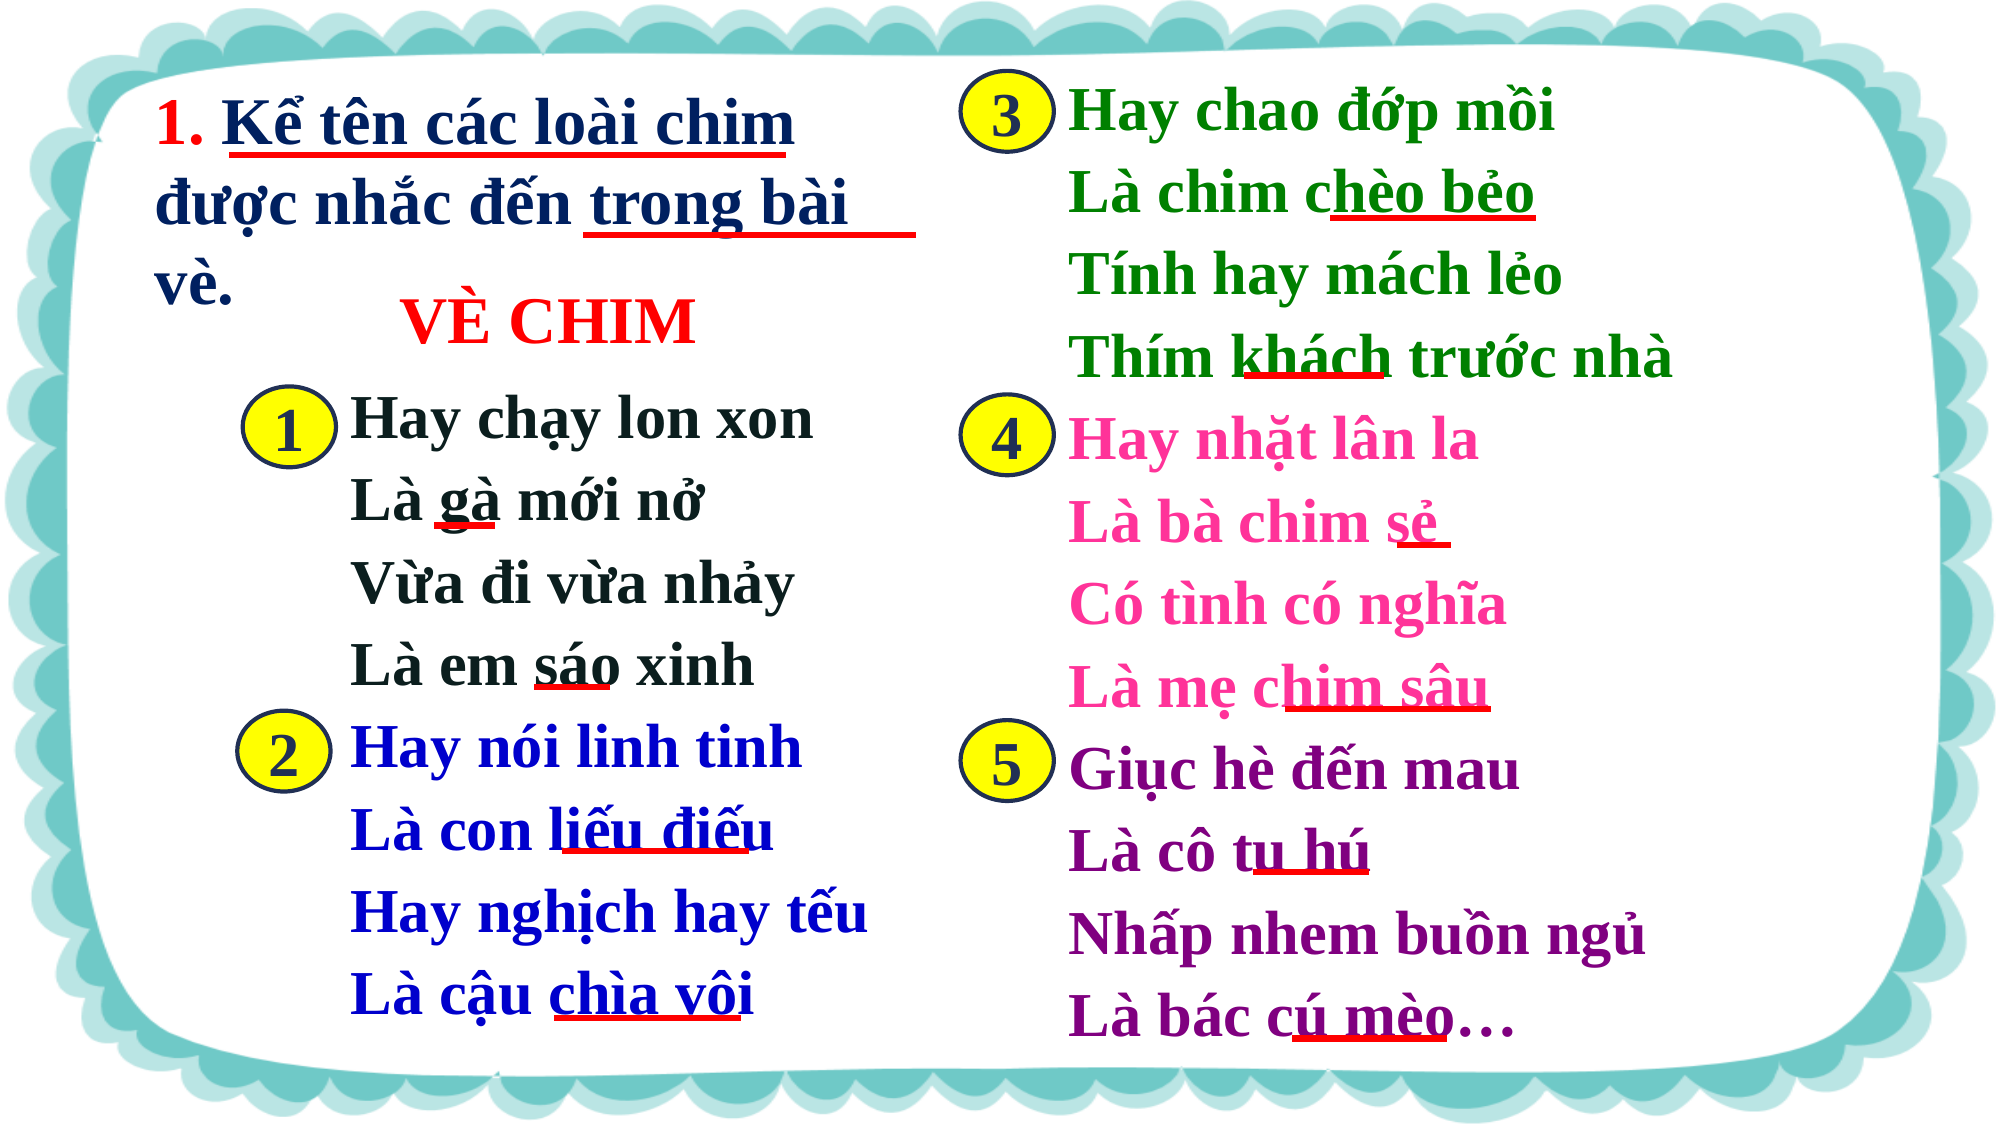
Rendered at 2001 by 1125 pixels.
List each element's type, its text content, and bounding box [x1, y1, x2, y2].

text_box 2 [235, 708, 333, 794]
text_box 1. Kể tên các loài chim được nhắc đến trong bài vè. [139, 70, 961, 326]
text_box 5 [958, 718, 1056, 804]
text_box 3 [961, 68, 1056, 154]
text_box Hay chao đớp mồi Là chim chèo bẻo Tính hay mách lẻo Thím khách trước nhà Hay nhặt lân la Là bà chim sẻ Có tình có nghĩa Là mẹ chim sâu Giục hè đến mau Là cô tu hú Nhấp nhem buồn ngủ Là bác cú mèo… [1053, 53, 1871, 1057]
text_box 1 [240, 384, 339, 470]
text_box 4 [958, 392, 1056, 478]
picture [0, 0, 2001, 1125]
text_box VÈ CHIM [384, 326, 734, 361]
text_box Hay chạy lon xon Là gà mới nở Vừa đi vừa nhảy Là em sáo xinh Hay nói linh tinh Là con liếu điếu Hay nghịch hay tếu Là cậu chìa vôi [335, 361, 916, 1035]
